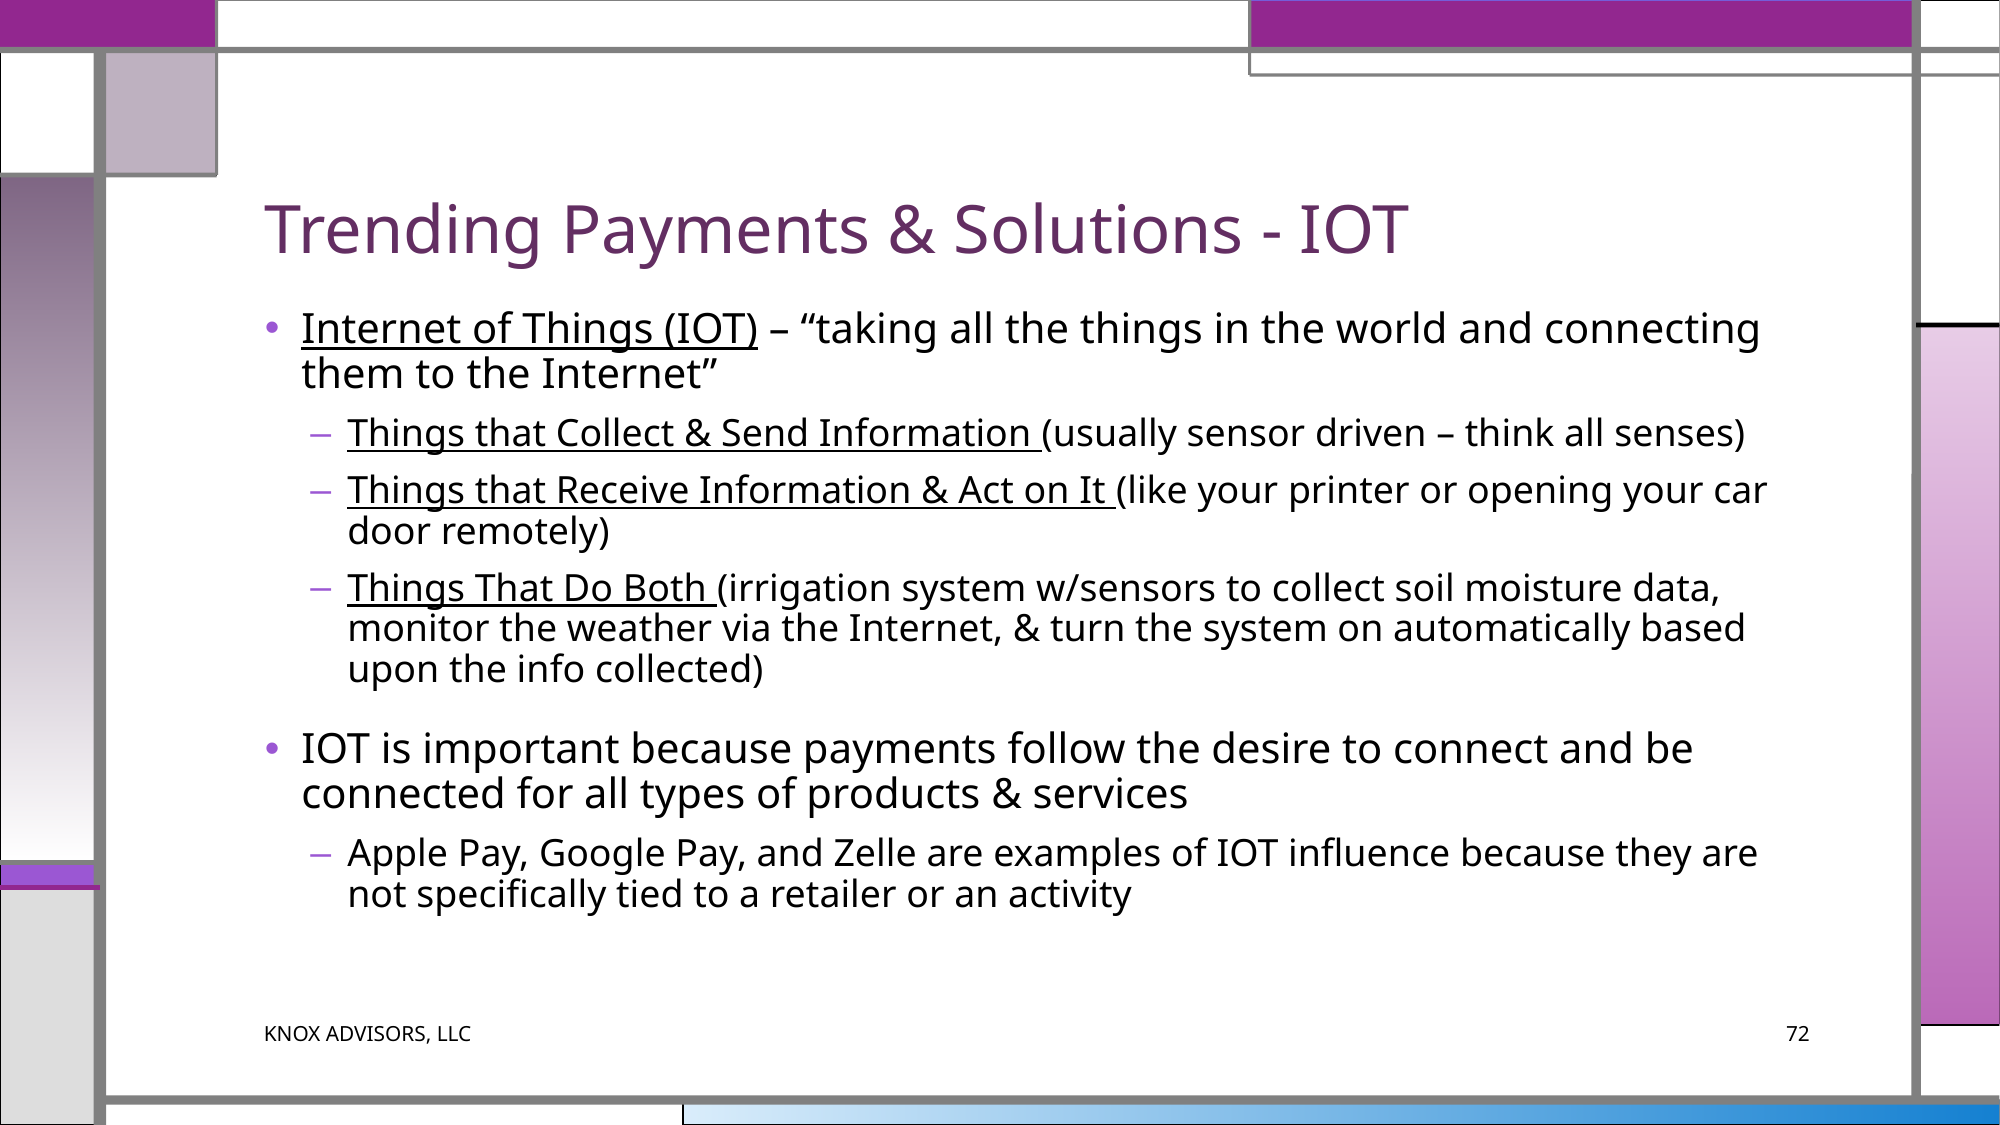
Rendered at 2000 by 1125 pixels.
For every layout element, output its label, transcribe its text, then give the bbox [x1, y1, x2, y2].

list Internet of Things (IOT) – “taking all the things in the world and connecting them to the Internet” Things that Collect & Send Information (usually sensor driven – think all senses) Things that Receive Information & Act on It (like your printer or opening your car door remotely) Things That Do Both (irrigation system w/sensors to collect soil moisture data, monitor the weather via the Internet, & turn the system on automatically based upon the info collected) IOT is important because payments follow the desire to connect and be connected for all types of products & services Apple Pay, Google Pay, and Zelle are examples of IOT influence because they are not specifically tied to a retailer or an activity [249, 299, 1825, 988]
title Trending Payments & Solutions - IOT [249, 87, 1825, 275]
footer KNOX ADVISORS, LLC [249, 1012, 1375, 1058]
slide_number 72 [1662, 1012, 1825, 1058]
